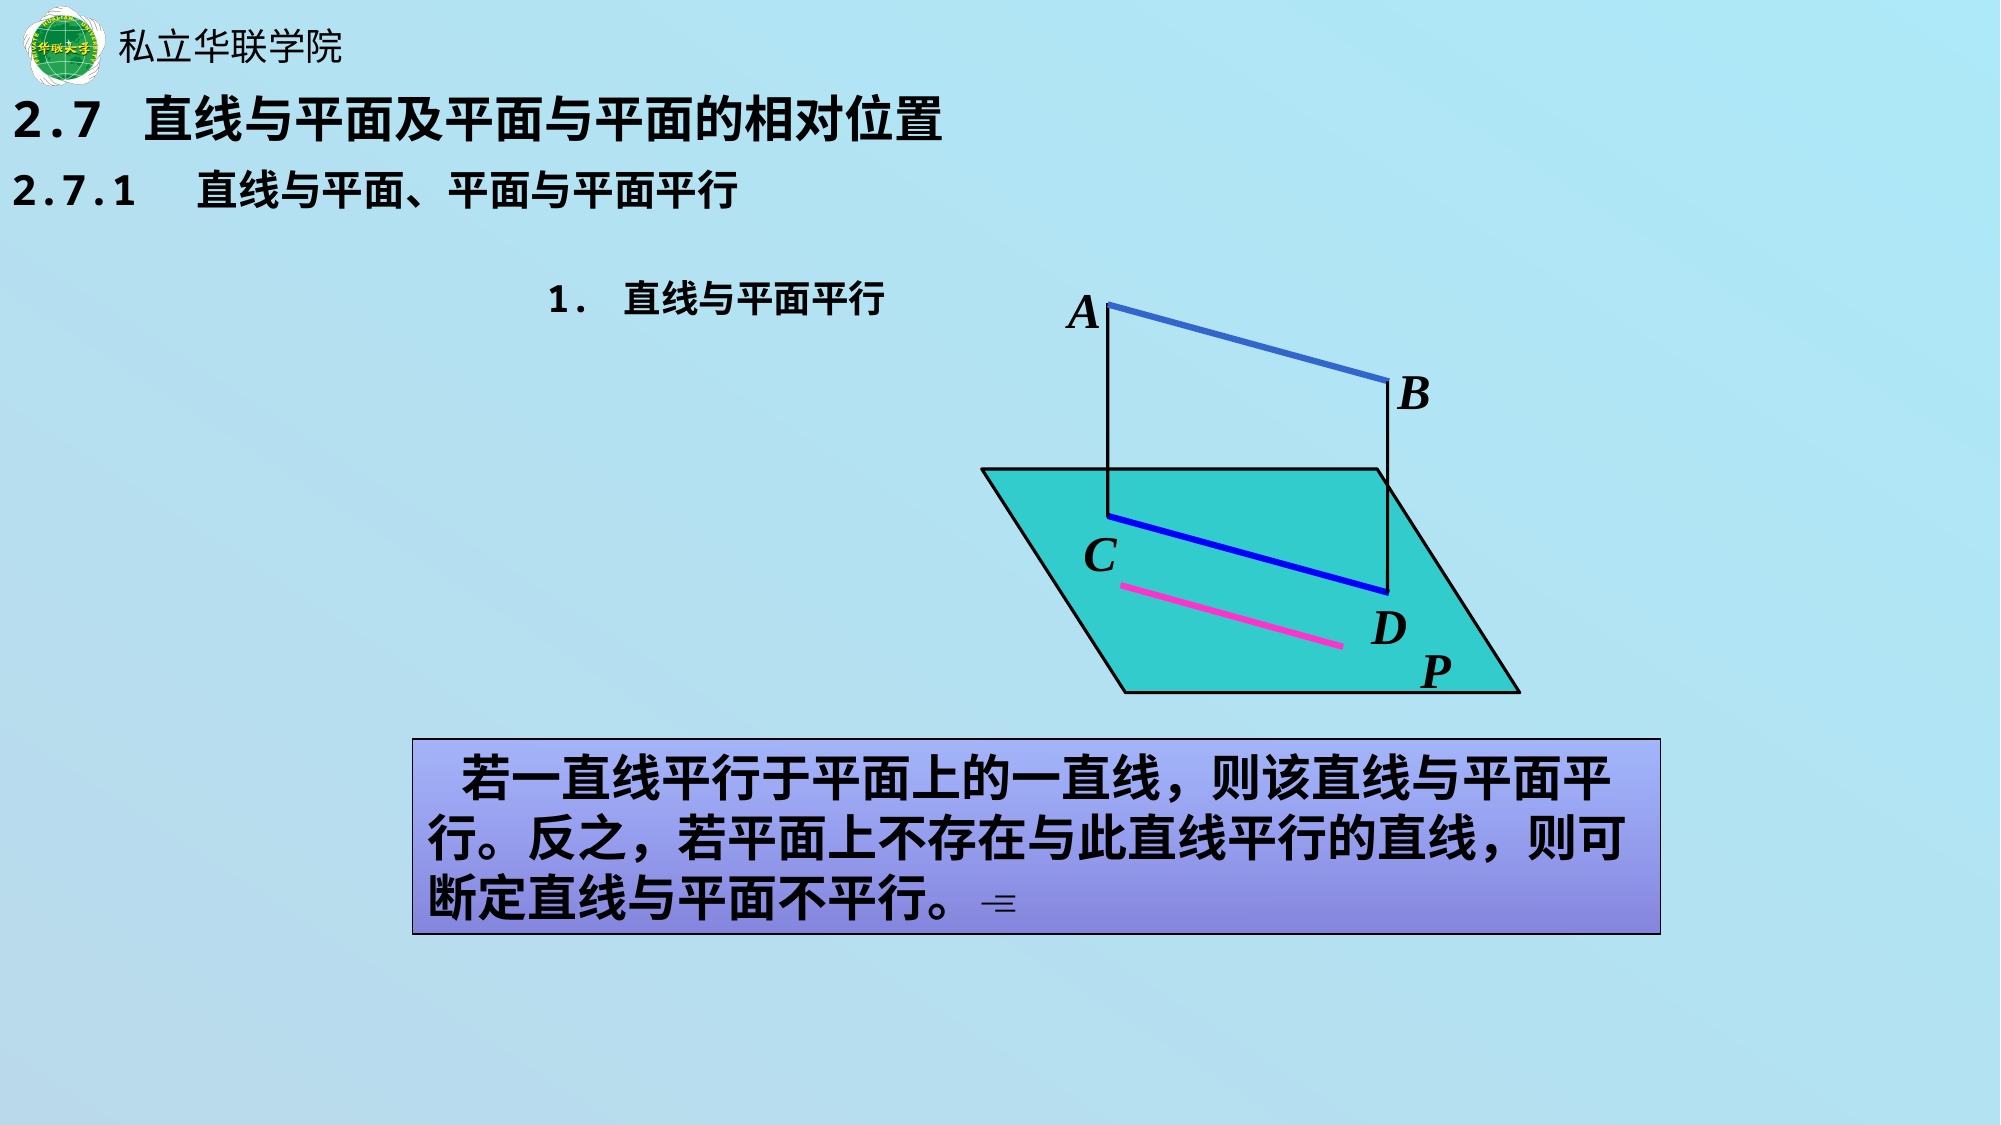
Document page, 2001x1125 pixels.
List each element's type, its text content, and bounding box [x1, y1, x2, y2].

text_box 1. 直线与平面平行 [532, 267, 901, 327]
text_box 2.7 直线与平面及平面与平面的相对位置 [0, 80, 959, 156]
picture [16, 1, 111, 80]
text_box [981, 270, 1520, 707]
text_box 2.7.1 直线与平面、平面与平面平行 [0, 156, 755, 222]
text_box 若一直线平行于平面上的一直线，则该直线与平面平行。反之，若平面上不存在与此直线平行的直线，则可断定直线与平面不平行。 [412, 739, 1661, 934]
